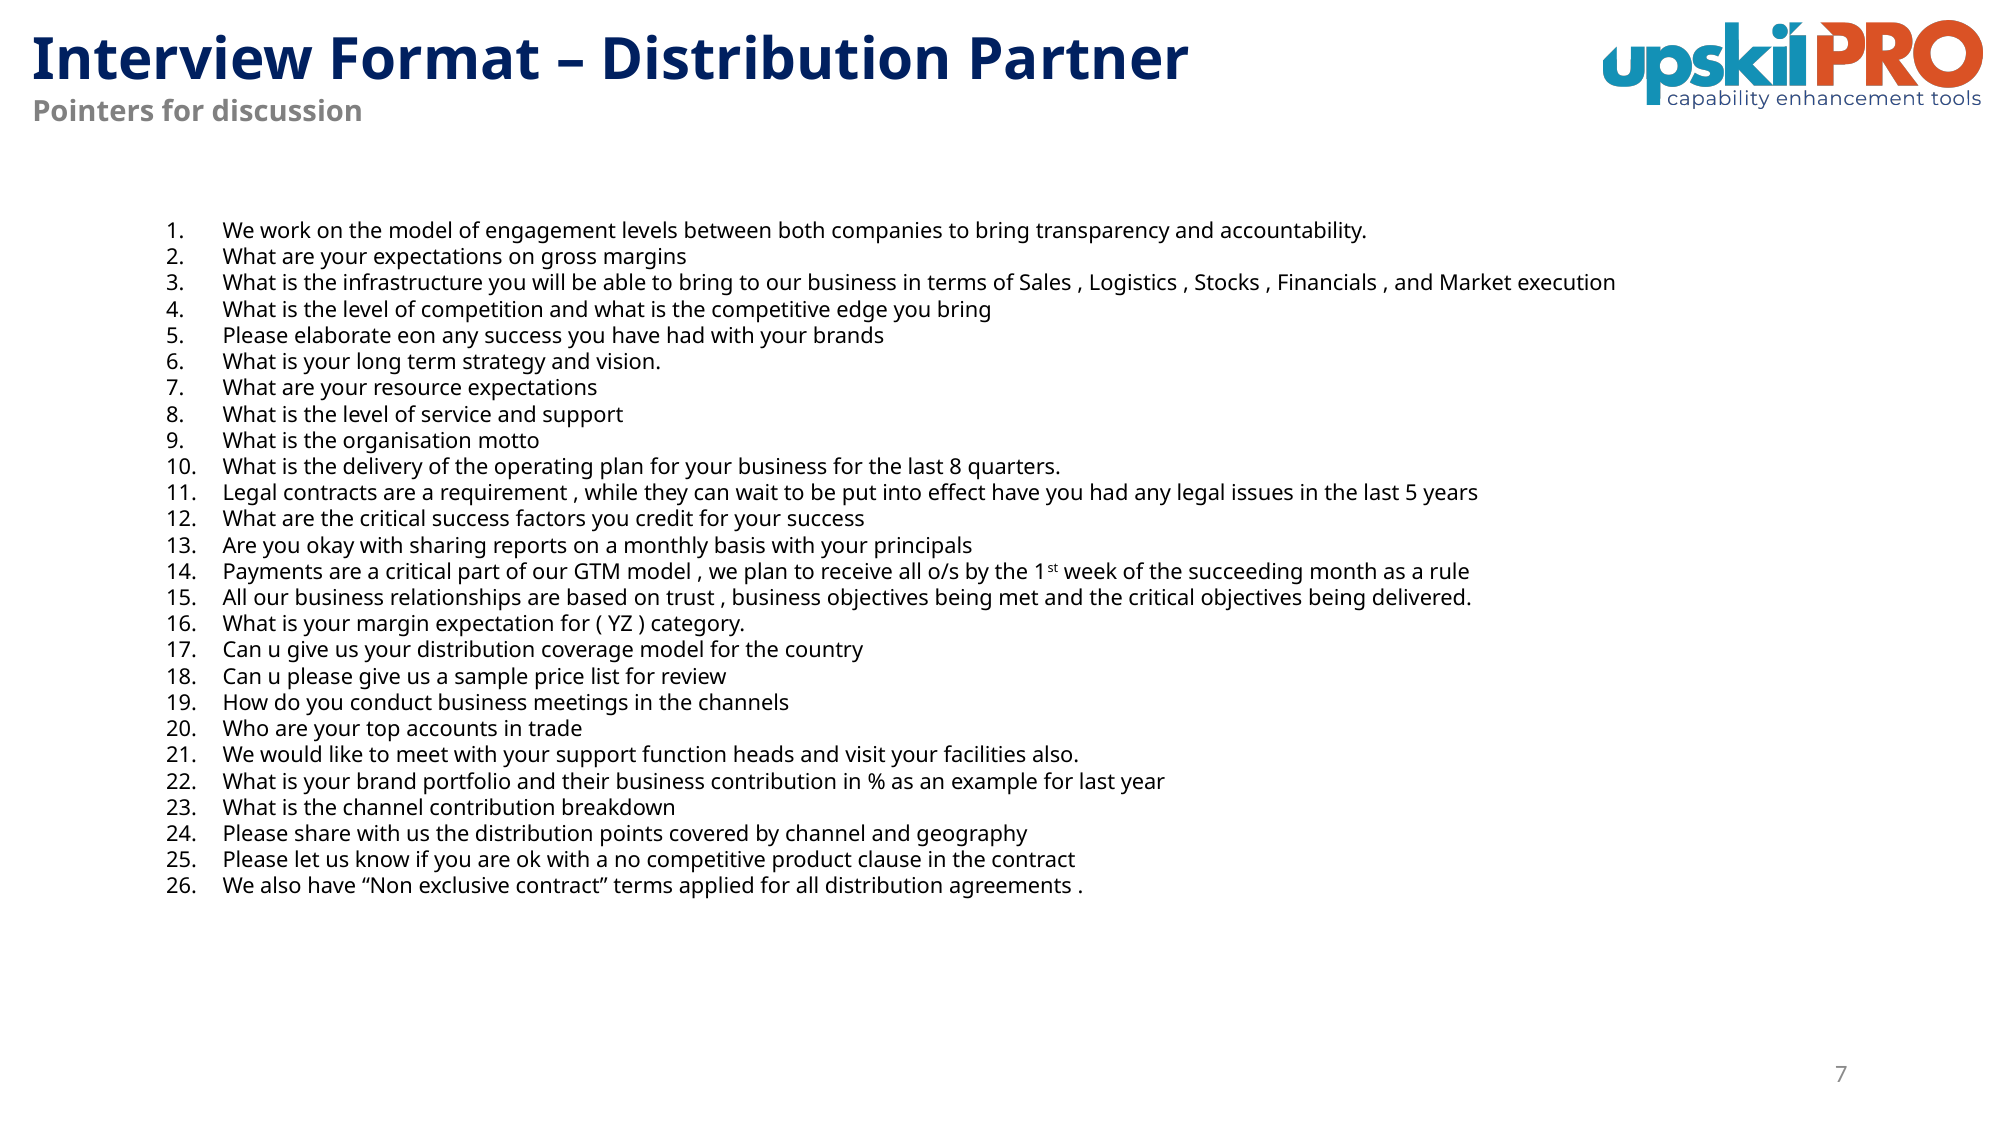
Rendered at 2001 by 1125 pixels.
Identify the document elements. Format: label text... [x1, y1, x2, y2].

picture [1603, 20, 1983, 109]
text_box We work on the model of engagement levels between both companies to bring transparency and accountability. What are your expectations on gross margins What is the infrastructure you will be able to bring to our business in terms of Sales , Logistics , Stocks , Financials , and Market execution What is the level of competition and what is the competitive edge you bring Please elaborate eon any success you have had with your brands What is your long term strategy and vision. What are your resource expectations What is the level of service and support What is the organisation motto What is the delivery of the operating plan for your business for the last 8 quarters. Legal contracts are a requirement , while they can wait to be put into effect have you had any legal issues in the last 5 years What are the critical success factors you credit for your success Are you okay with sharing reports on a monthly basis with your principals Payments are a critical part of our GTM model , we plan to receive all o/s by the 1st week of the succeeding month as a rule All our business relationships are based on trust , business objectives being met and the critical objectives being delivered. What is your margin expectation for ( YZ ) category. Can u give us your distribution coverage model for the country Can u please give us a sample price list for review How do you conduct business meetings in the channels Who are your top accounts in trade We would like to meet with your support function heads and visit your facilities also. What is your brand portfolio and their business contribution in % as an example for last year What is the channel contribution breakdown Please share with us the distribution points covered by channel and geography Please let us know if you are ok with a no competitive product clause in the contract We also have “Non exclusive contract” terms applied for all distribution agreements . [151, 209, 1849, 959]
text_box Interview Format – Distribution Partner Pointers for discussion [17, 5, 1451, 135]
slide_number 7 [1412, 1042, 1863, 1103]
